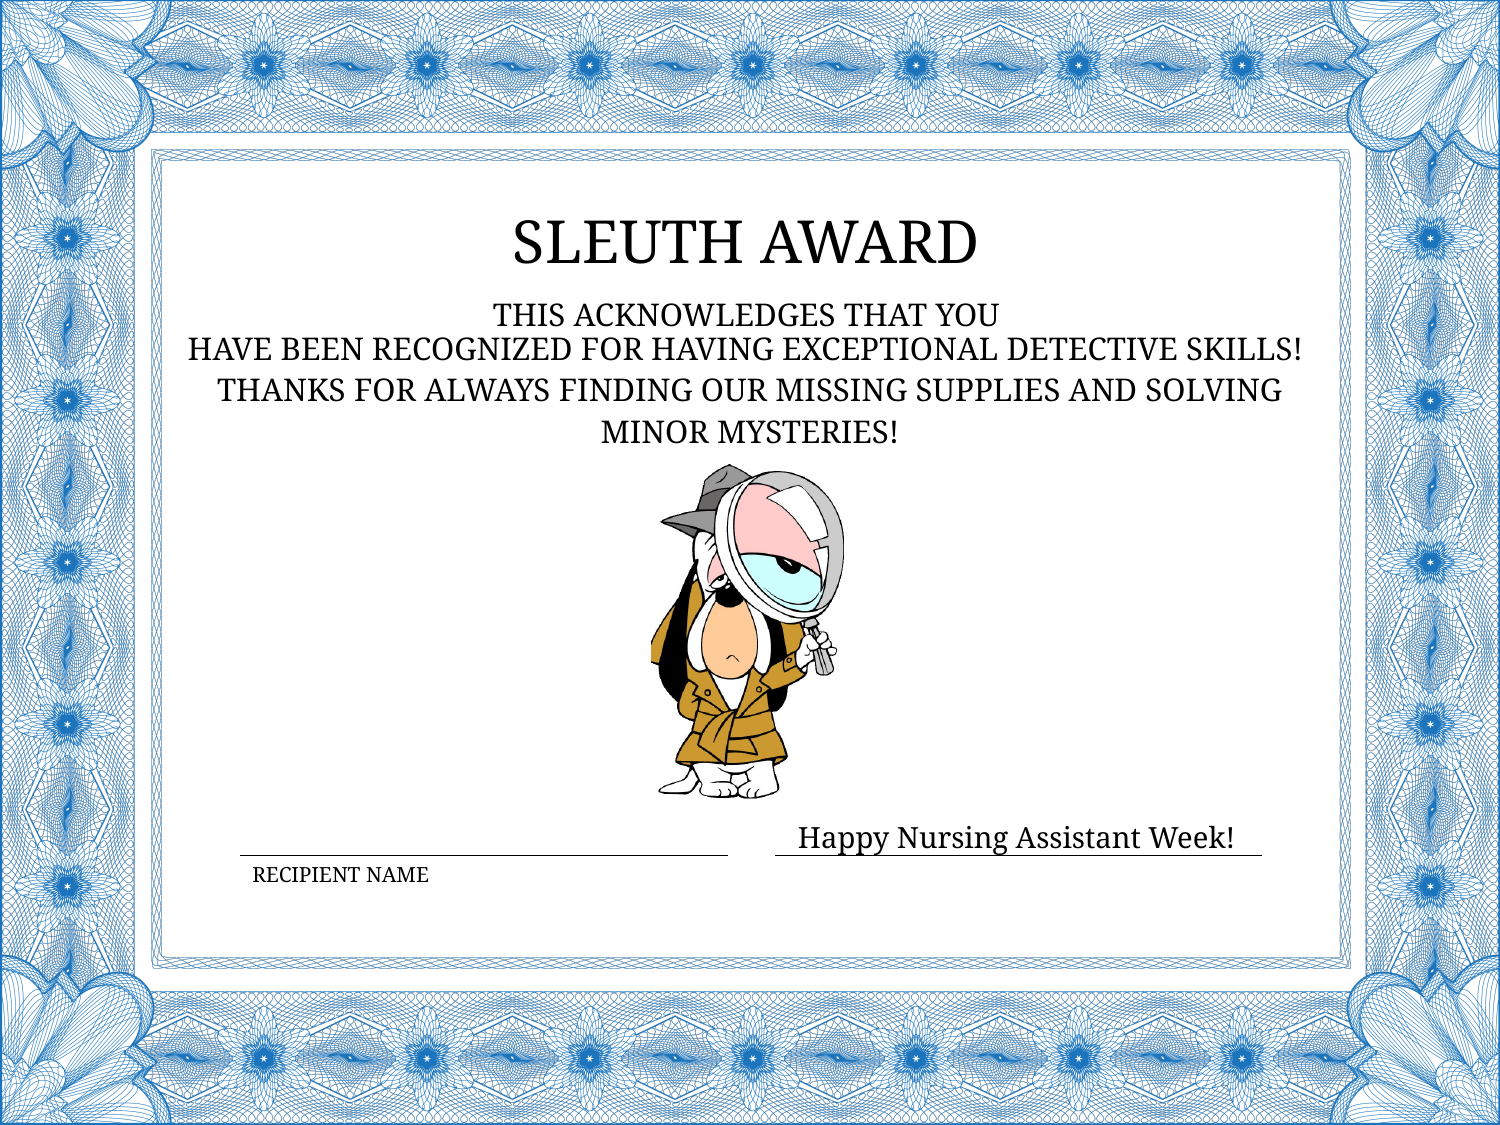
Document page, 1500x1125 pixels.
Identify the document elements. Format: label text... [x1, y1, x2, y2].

list HaVE Been Recognized for HAVING EXCEPTIONAL DETECTIVE SKILLS! Thanks for always finding our missing supplies and solving minor mysteries! [162, 275, 1338, 500]
picture [0, 0, 1500, 1125]
text_box Happy Nursing Assistant Week! [662, 812, 1371, 898]
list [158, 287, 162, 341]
text_box RECIPIENT NAME [237, 854, 688, 895]
subtitle SLEUTH AWARD [158, 205, 1334, 285]
